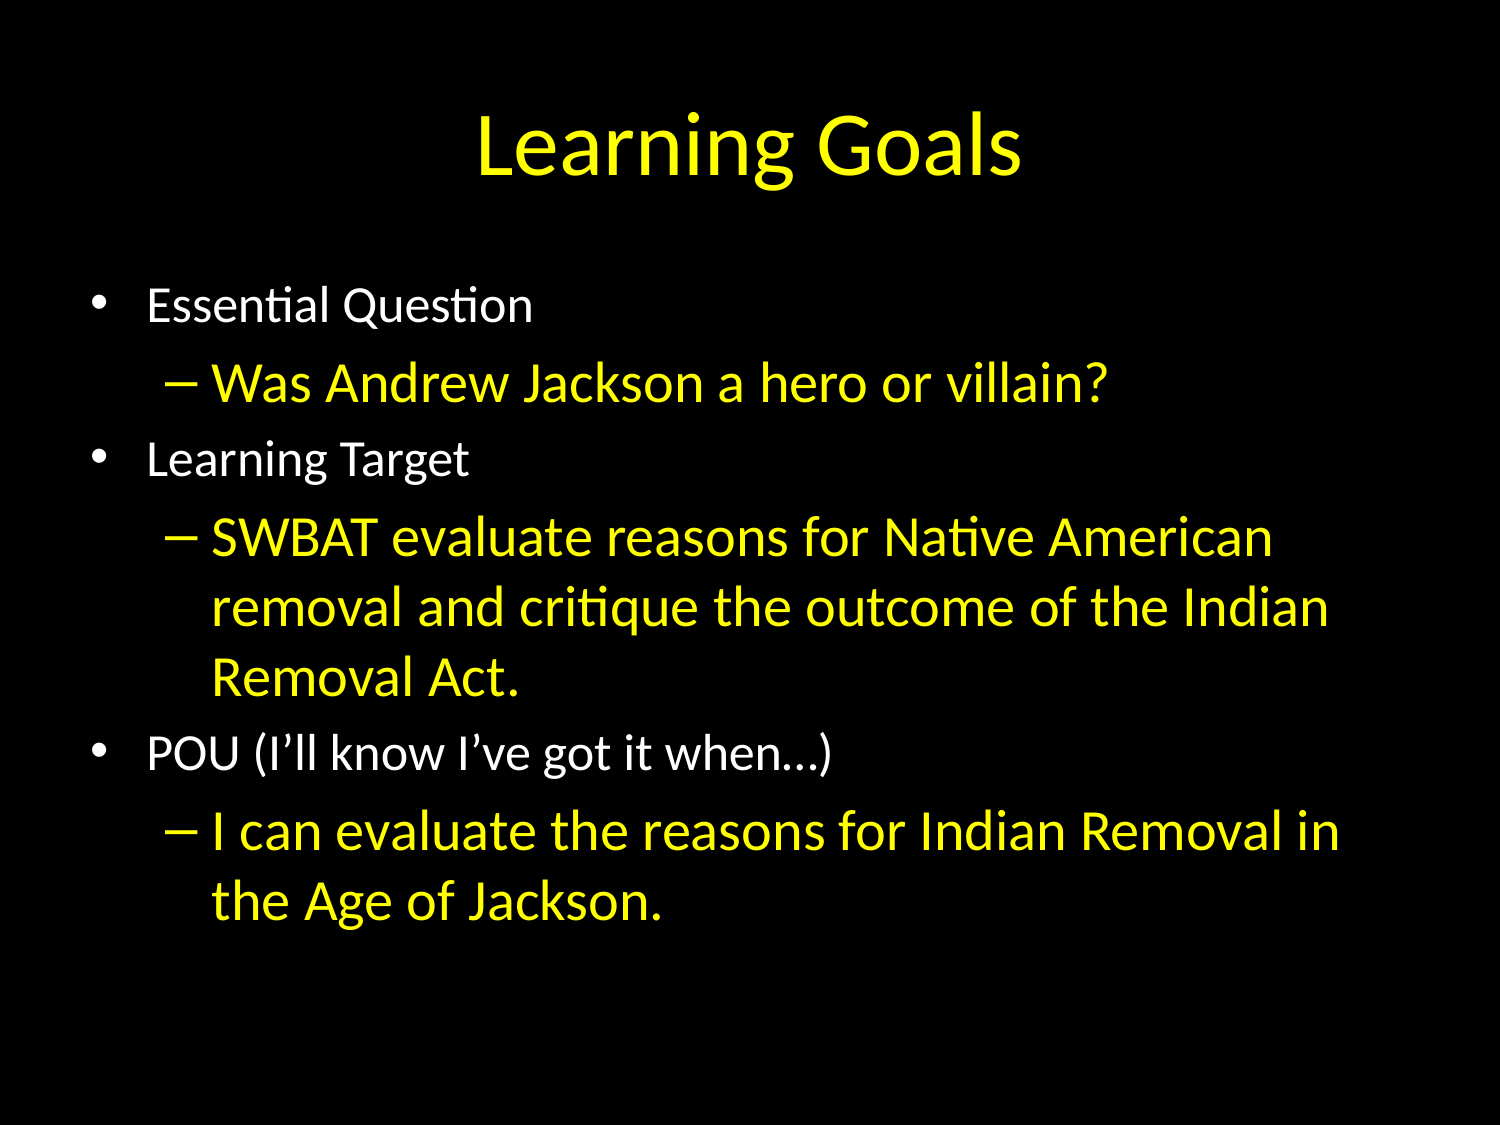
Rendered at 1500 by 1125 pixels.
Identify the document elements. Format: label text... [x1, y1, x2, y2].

title Learning Goals [75, 45, 1425, 233]
list Essential Question Was Andrew Jackson a hero or villain? Learning Target SWBAT evaluate reasons for Native American removal and critique the outcome of the Indian Removal Act. POU (I’ll know I’ve got it when…) I can evaluate the reasons for Indian Removal in the Age of Jackson. [75, 262, 1425, 1005]
